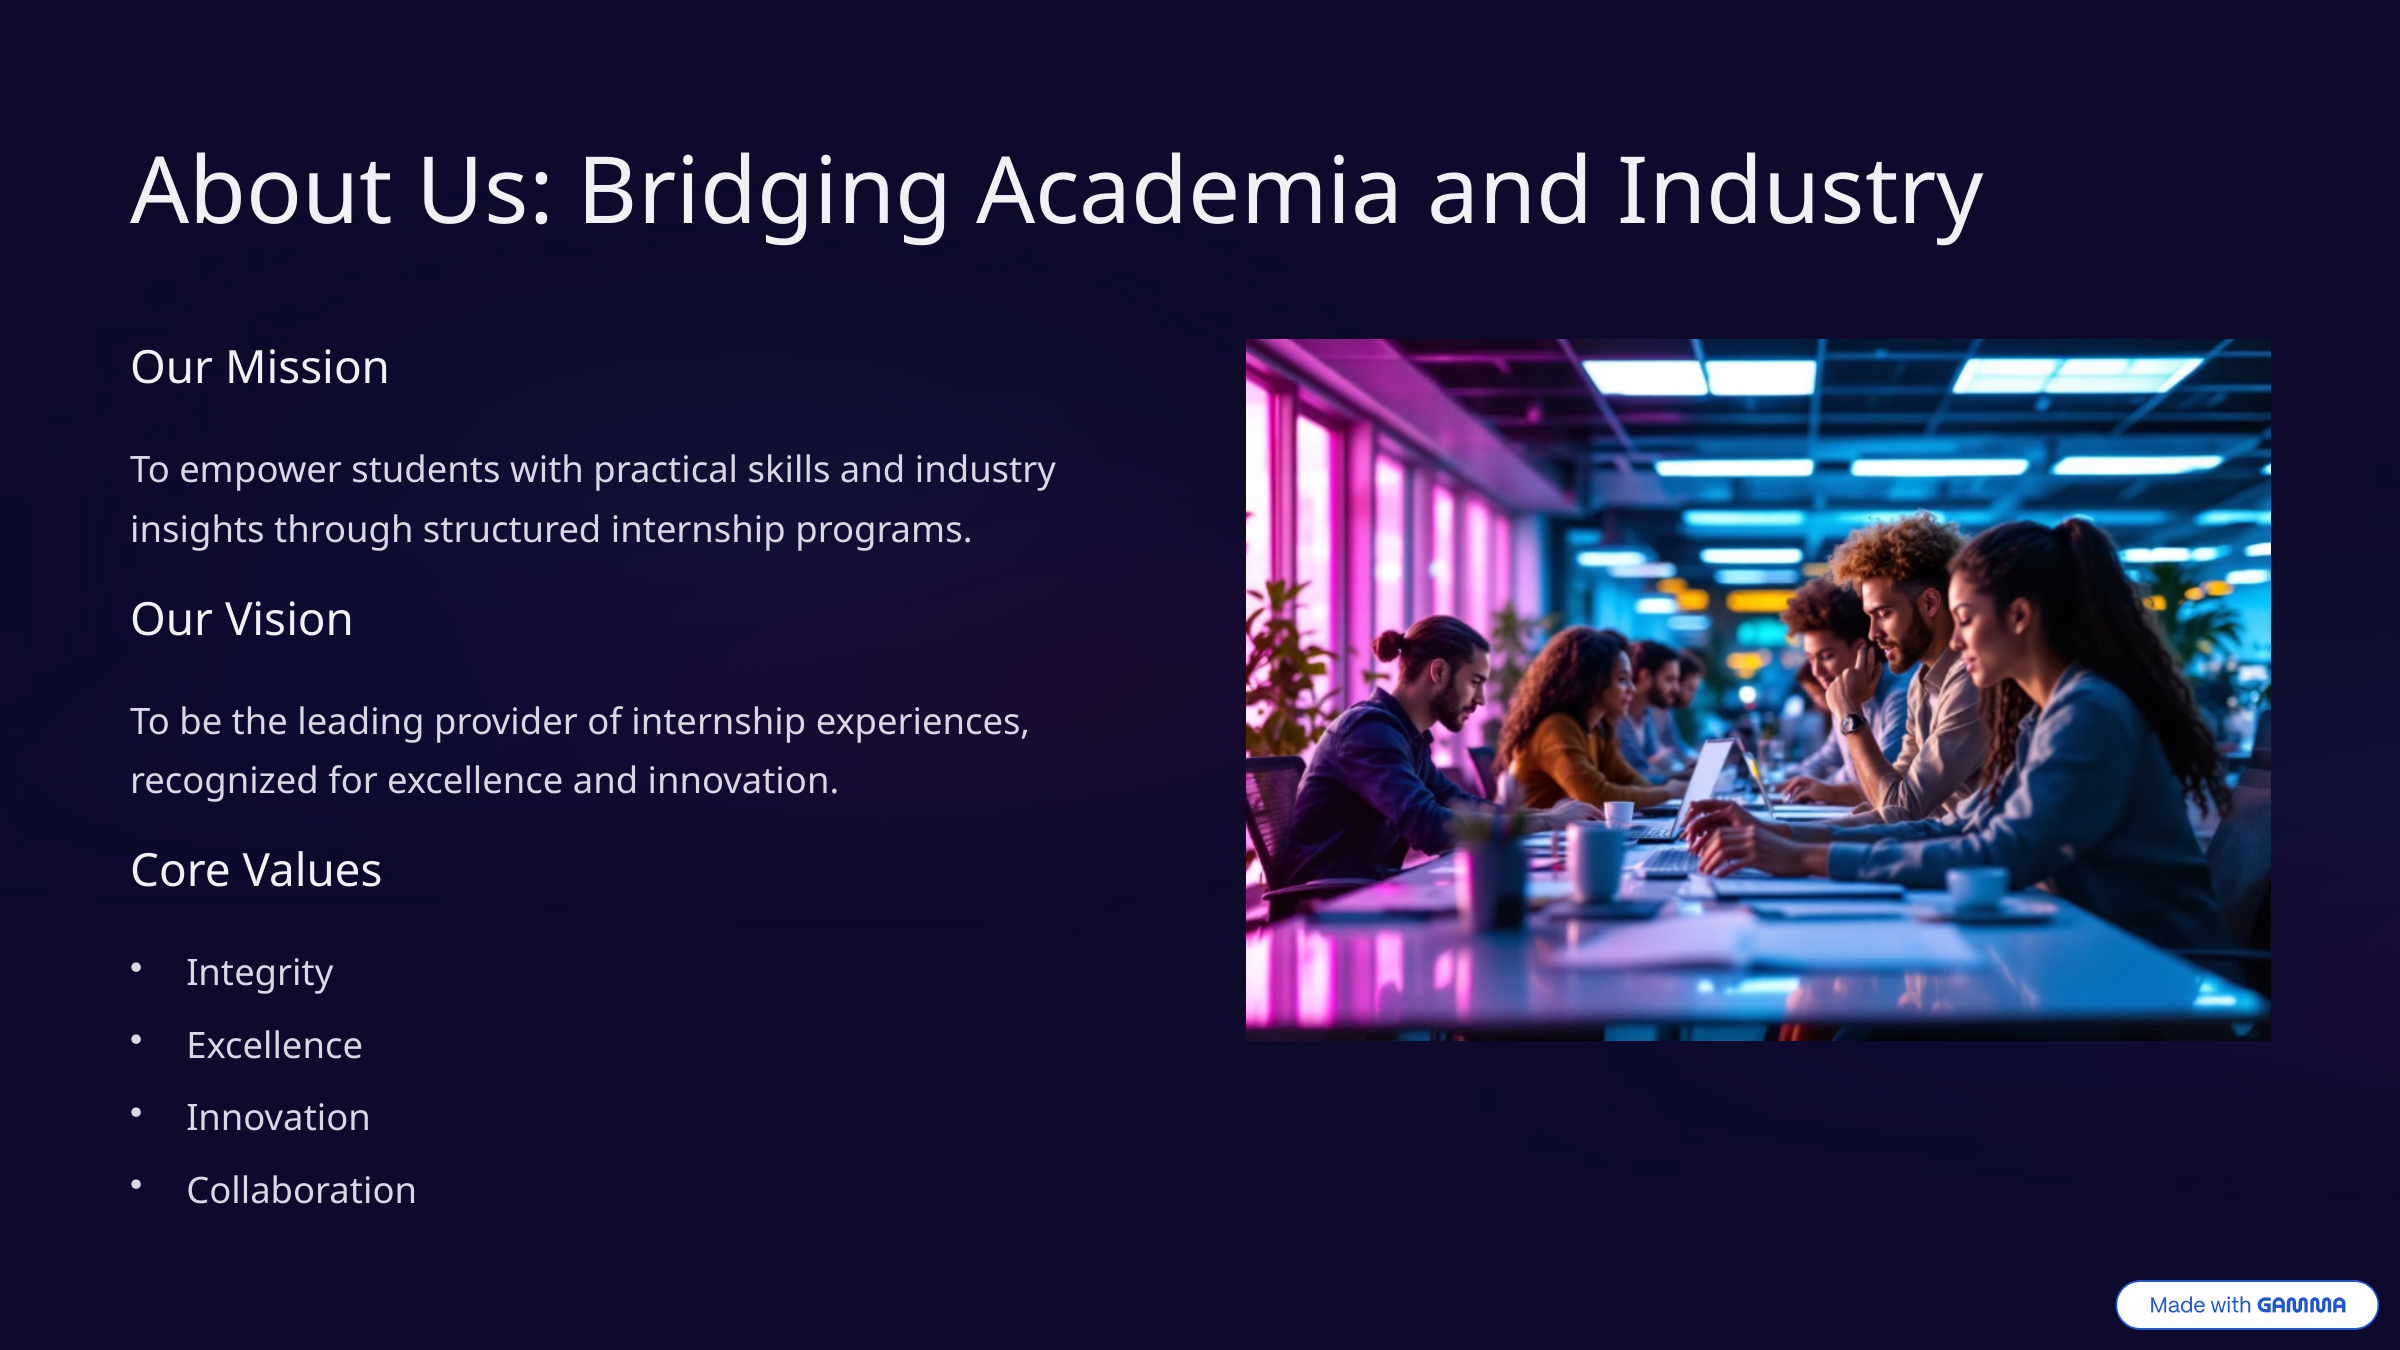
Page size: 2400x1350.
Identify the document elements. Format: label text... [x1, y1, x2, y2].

picture [2106, 1271, 2389, 1339]
text_box Our Mission [130, 335, 596, 394]
text_box To empower students with practical skills and industry insights through structured internship programs. [130, 430, 1155, 550]
text_box Innovation [130, 1078, 1155, 1139]
text_box Integrity [130, 933, 1155, 994]
text_box Our Vision [130, 586, 596, 645]
text_box Collaboration [130, 1151, 1155, 1211]
picture [1246, 339, 2271, 1041]
text_box Excellence [130, 1006, 1155, 1066]
text_box Core Values [130, 838, 596, 897]
text_box To be the leading provider of internship experiences, recognized for excellence and innovation. [130, 682, 1155, 802]
text_box About Us: Bridging Academia and Industry [130, 126, 2129, 243]
